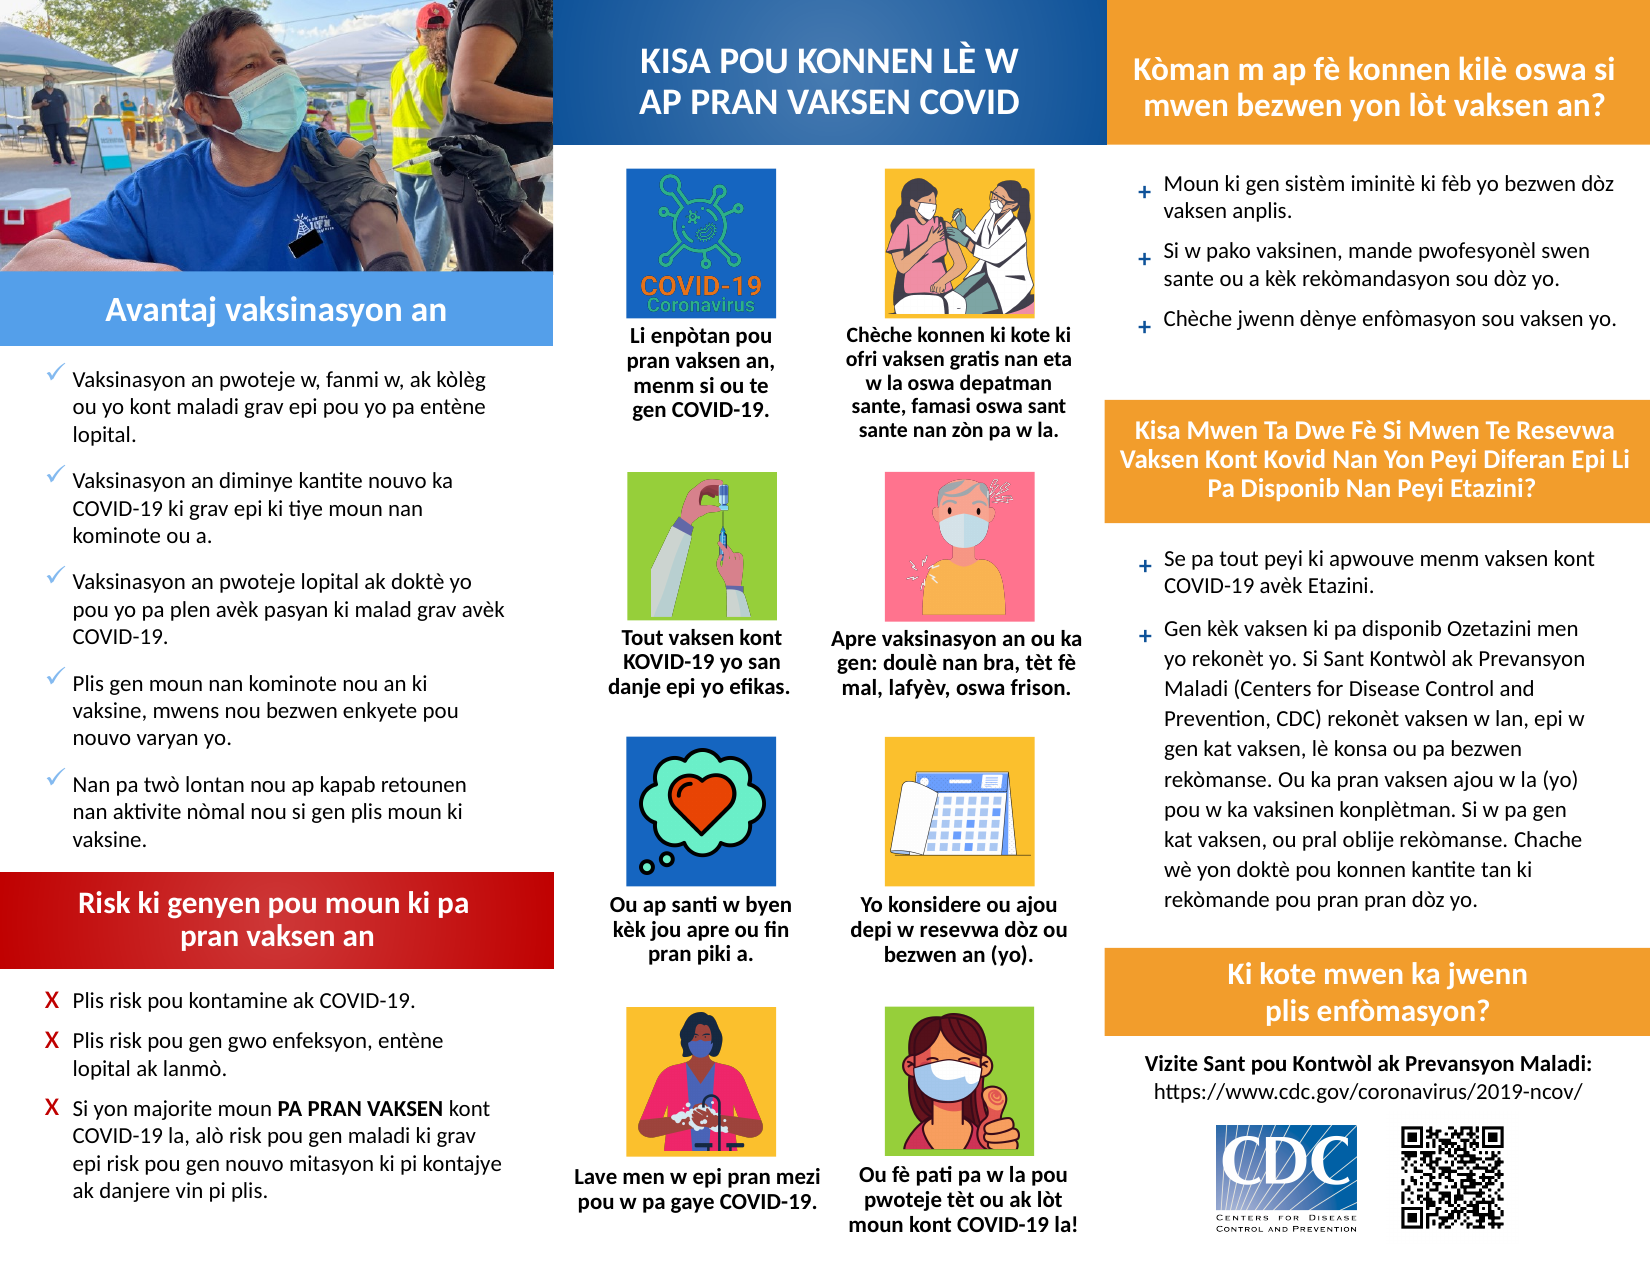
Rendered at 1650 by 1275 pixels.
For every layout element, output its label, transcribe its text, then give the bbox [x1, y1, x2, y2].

text_box Moun ki gen sistèm iminitè ki fèb yo bezwen dòz vaksen anplis. Si w pako vaksinen, mande pwofesyonèl swen sante ou a kèk rekòmandasyon sou dòz yo. Chèche jwenn dènye enfòmasyon sou vaksen yo. [1135, 168, 1625, 332]
picture [0, 0, 554, 275]
picture [1386, 1111, 1519, 1244]
text_box [0, 872, 554, 969]
text_box [1107, 0, 1650, 146]
text_box Ki kote mwen ka jwenn plis enfòmasyon? [1165, 952, 1591, 1028]
text_box KISA POU KONNEN LÈ W AP PRAN VAKSEN COVID [635, 41, 1025, 123]
text_box Kòman m ap fè konnen kilè oswa si mwen bezwen yon lòt vaksen an? [1125, 52, 1625, 124]
text_box Vaksinasyon an pwoteje w, fanmi w, ak kòlèg ou yo kont maladi grav epi pou yo pa entène lopital. Vaksinasyon an diminye kantite nouvo ka COVID-19 ki grav epi ki tiye moun nan kominote ou a. Vaksinasyon an pwoteje lopital ak doktè yo pou yo pa plen avèk pasyan ki malad grav avèk COVID-19. Plis gen moun nan kominote nou an ki vaksine, mwens nou bezwen enkyete pou nouvo varyan yo. Nan pa twò lontan nou ap kapab retounen nan aktivite nòmal nou si gen plis moun ki vaksine. [44, 364, 508, 852]
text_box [595, 736, 1080, 969]
text_box [554, 0, 1107, 146]
text_box Kisa Mwen Ta Dwe Fè Si Mwen Te Resevwa Vaksen Kont Kovid Nan Yon Peyi Diferan Epi Li Pa Disponib Nan Peyi Etazini? [1118, 416, 1632, 504]
text_box Risk ki genyen pou moun ki pa pran vaksen an [55, 886, 500, 954]
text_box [626, 168, 1074, 444]
text_box [1103, 399, 1650, 524]
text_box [571, 1006, 1080, 1238]
text_box Avantaj vaksinasyon an [65, 290, 488, 329]
text_box [0, 275, 554, 347]
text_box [603, 471, 1090, 702]
text_box Plis risk pou kontamine ak COVID-19. Plis risk pou gen gwo enfeksyon, entène lopital ak lanmò. Si yon majorite moun PA PRAN VAKSEN kont COVID-19 la, alò risk pou gen maladi ki grav epi risk pou gen nouvo mitasyon ki pi kontajye ak danjere vin pi plis. [44, 986, 508, 1204]
text_box Se pa tout peyi ki apwouve menm vaksen kont COVID-19 avèk Etazini. Gen kèk vaksen ki pa disponib Ozetazini men yo rekonèt yo. Si Sant Kontwòl ak Prevansyon Maladi (Centers for Disease Control and Prevention, CDC) rekonèt vaksen w lan, epi w gen kat vaksen, lè konsa ou pa bezwen rekòmanse. Ou ka pran vaksen ajou w la (yo) pou w ka vaksinen konplètman. Si w pa gen kat vaksen, ou pral oblije rekòmanse. Chache wè yon doktè pou konnen kantite tan ki rekòmande pou pran pran dòz yo. [1136, 543, 1597, 913]
text_box Vizite Sant pou Kontwòl ak Prevansyon Maladi: https://www.cdc.gov/coronavirus/2019-ncov/ [1135, 1048, 1603, 1104]
text_box [1103, 947, 1650, 1037]
picture [1215, 1125, 1357, 1232]
